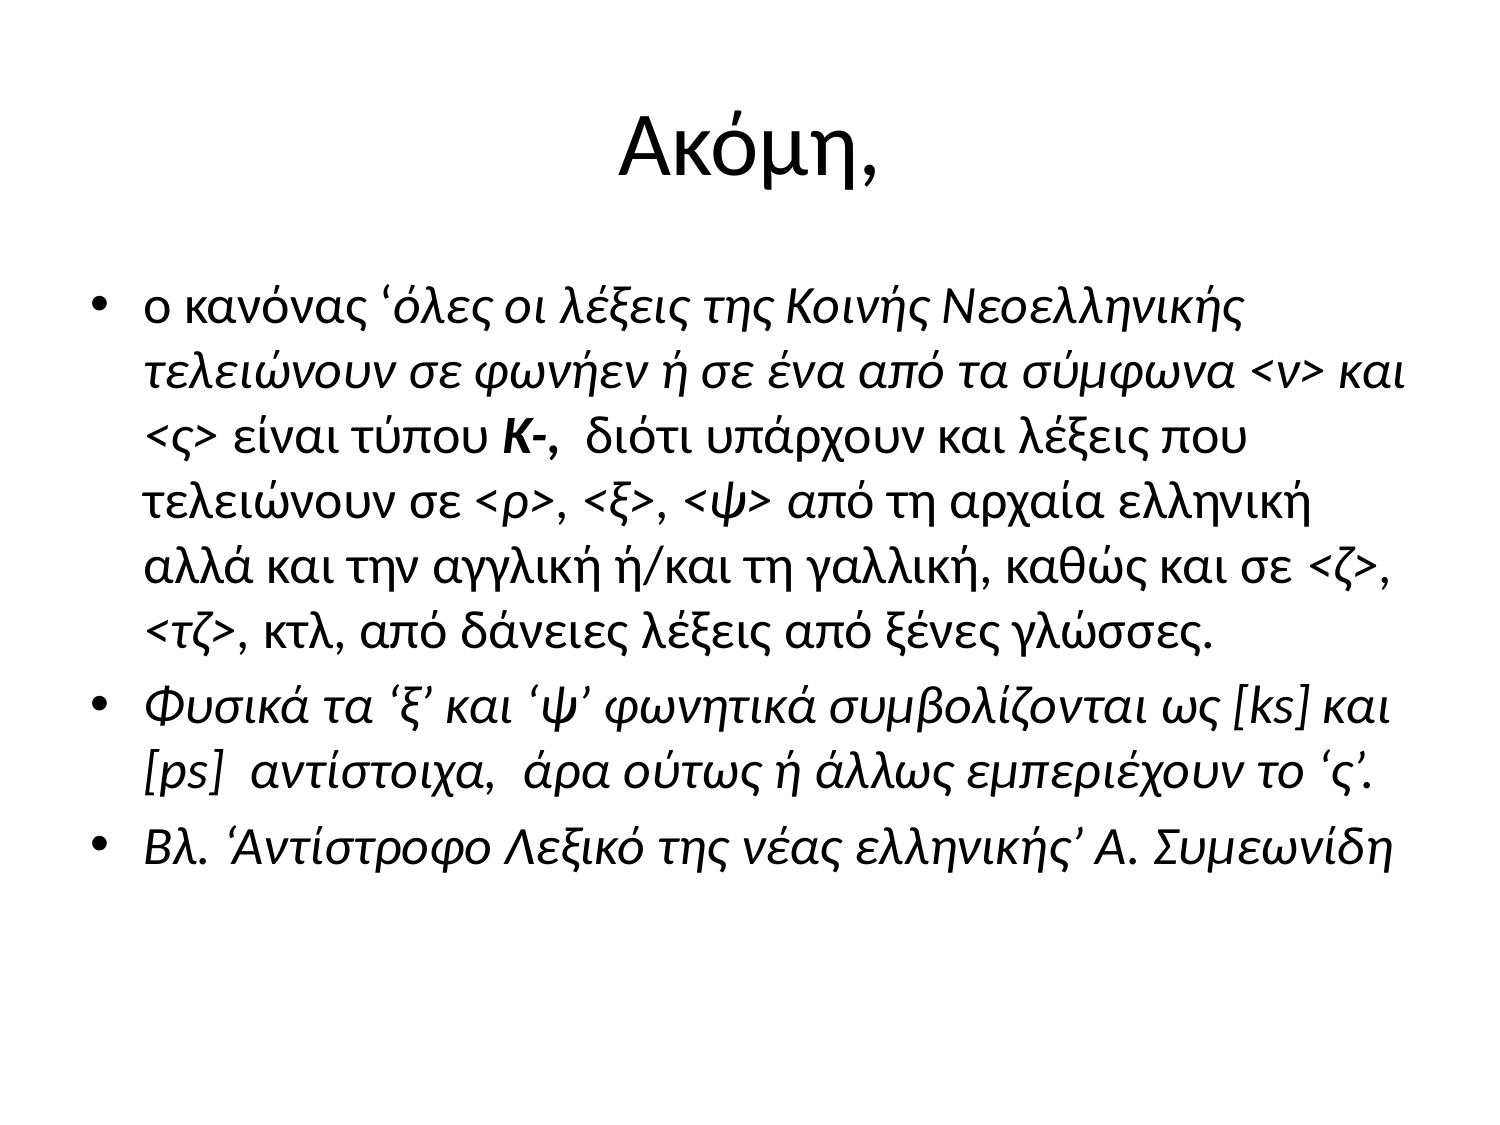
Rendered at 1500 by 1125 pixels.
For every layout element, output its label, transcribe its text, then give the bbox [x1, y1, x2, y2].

title Ακόμη, [75, 45, 1425, 233]
list ο κανόνας ‘όλες οι λέξεις της Κοινής Νεοελληνικής τελειώνουν σε φωνήεν ή σε ένα από τα σύμφωνα <ν> και <ς> είναι τύπου Κ-, διότι υπάρχουν και λέξεις που τελειώνουν σε <ρ>, <ξ>, <ψ> από τη αρχαία ελληνική αλλά και την αγγλική ή/και τη γαλλική, καθώς και σε <ζ>, <τζ>, κτλ, από δάνειες λέξεις από ξένες γλώσσες. Φυσικά τα ‘ξ’ και ‘ψ’ φωνητικά συμβολίζονται ως [ks] και [ps] αντίστοιχα, άρα ούτως ή άλλως εμπεριέχουν το ‘ς’. Βλ. ‘Αντίστροφο Λεξικό της νέας ελληνικής’ Α. Συμεωνίδη [75, 262, 1425, 1005]
